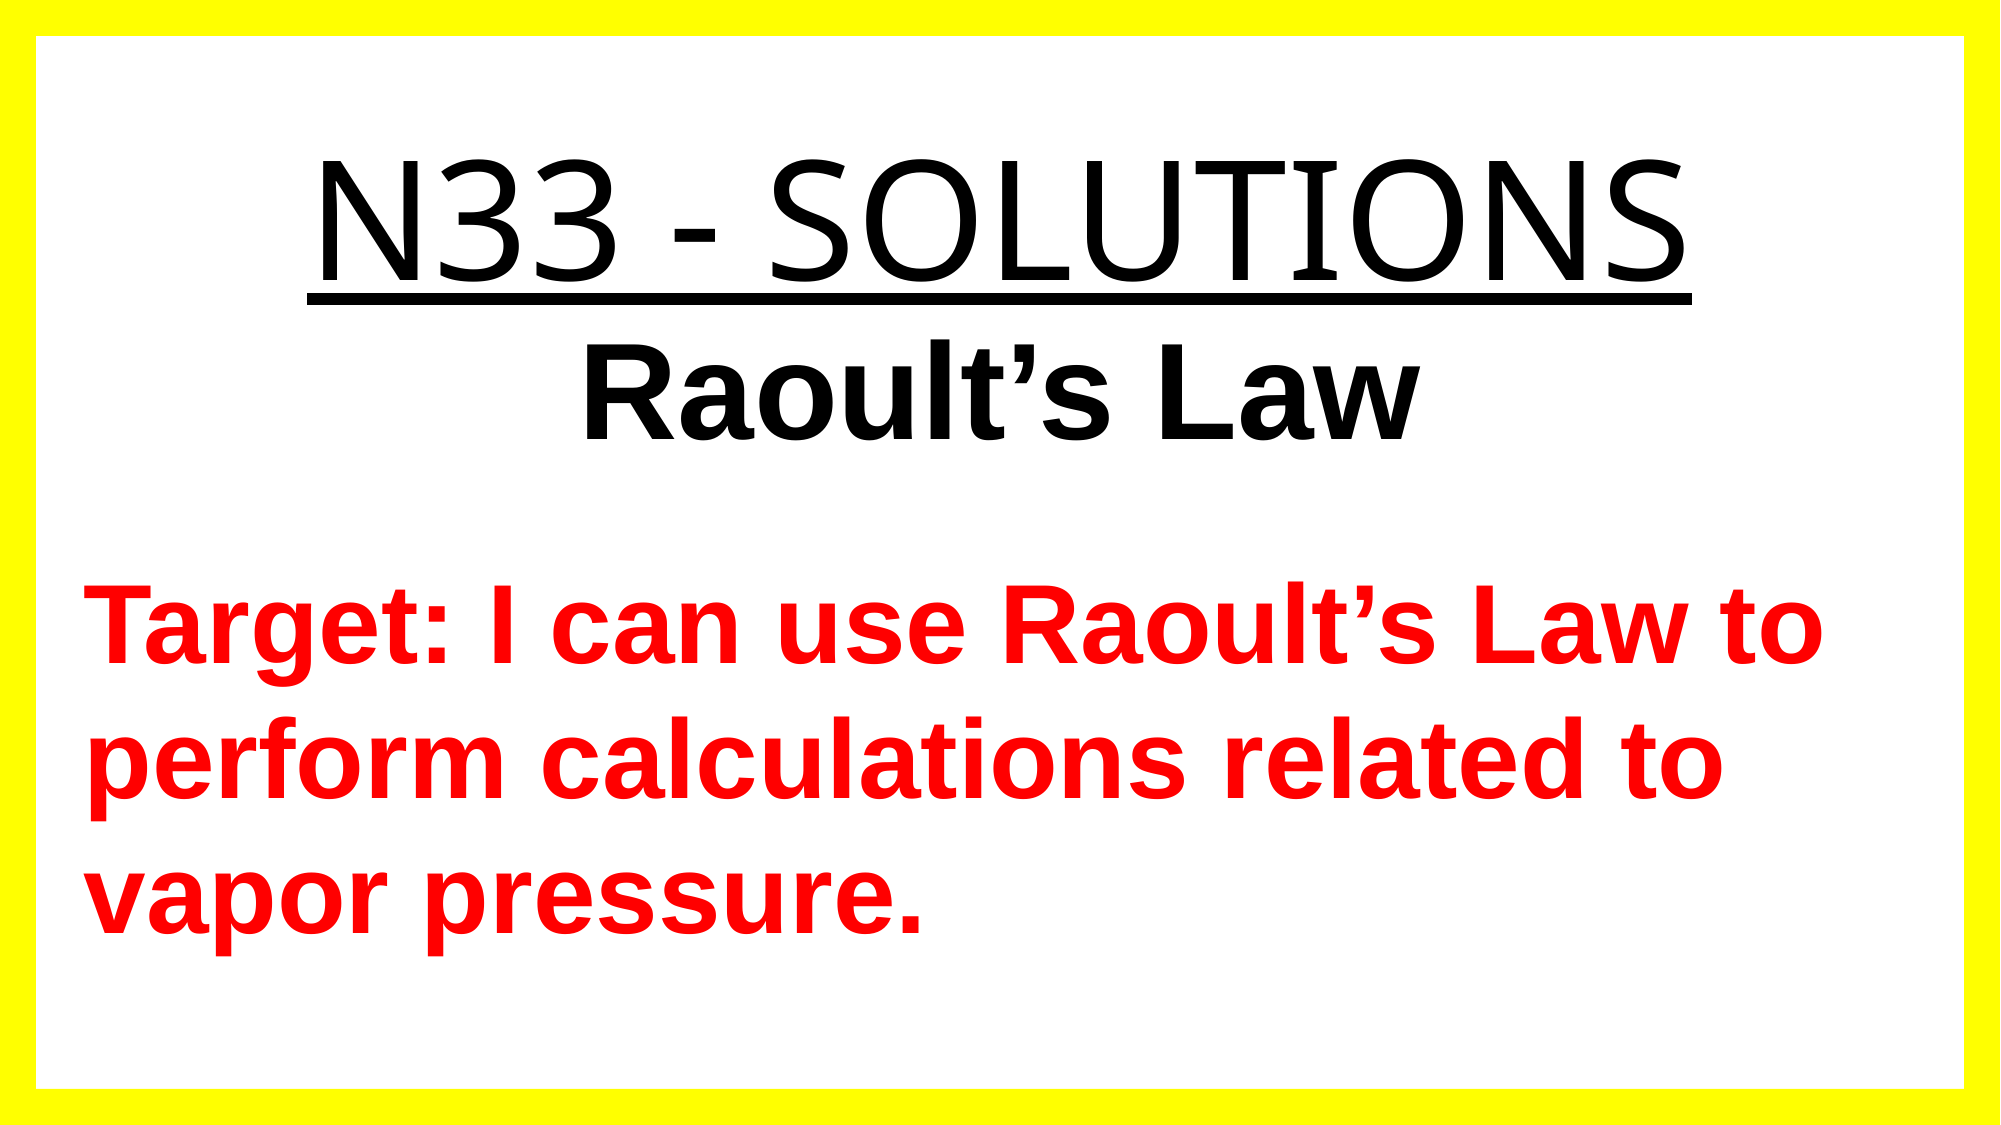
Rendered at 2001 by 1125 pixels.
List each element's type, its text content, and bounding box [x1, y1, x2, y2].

text_box Raoult’s Law [342, 294, 1658, 475]
title N33 - SOLUTIONS [282, 47, 1718, 381]
text_box Target: I can use Raoult’s Law to perform calculations related to vapor pressure. [68, 543, 1938, 963]
text_box [0, 0, 2000, 1125]
